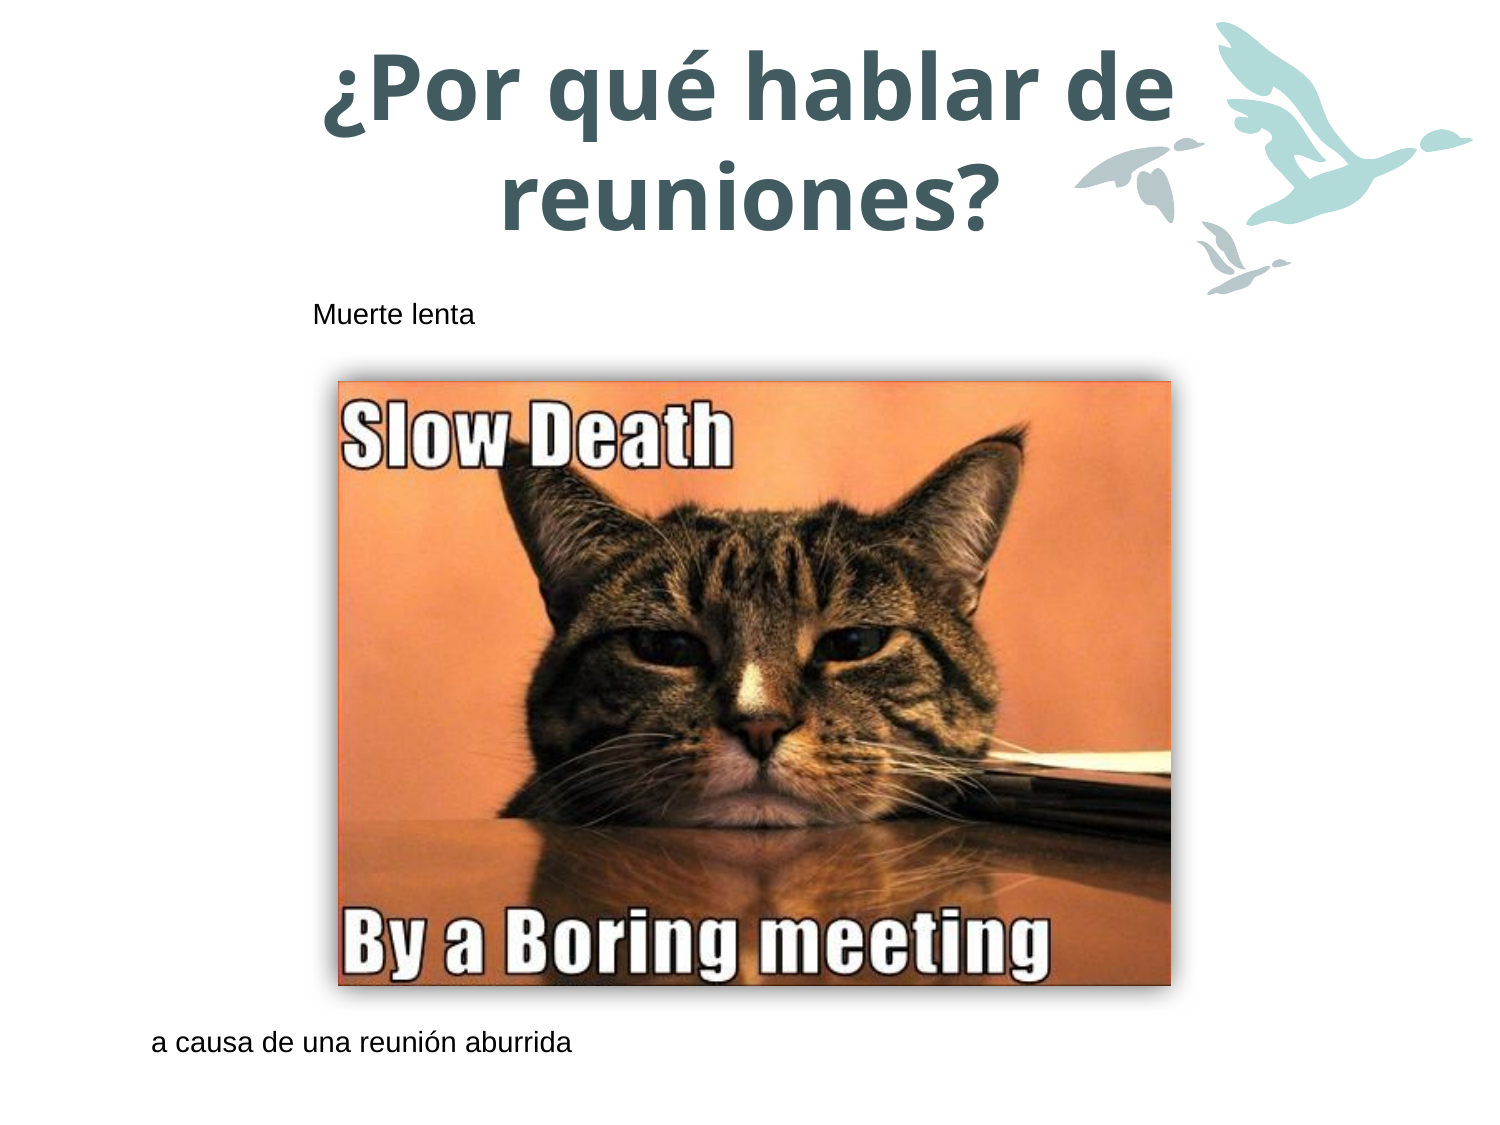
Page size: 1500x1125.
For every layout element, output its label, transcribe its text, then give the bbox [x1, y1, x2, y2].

text_box Muerte lenta [297, 279, 795, 379]
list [187, 381, 1322, 986]
title ¿Por qué hablar de reuniones? [75, 45, 1425, 233]
text_box a causa de una reunión aburrida [135, 938, 633, 1108]
